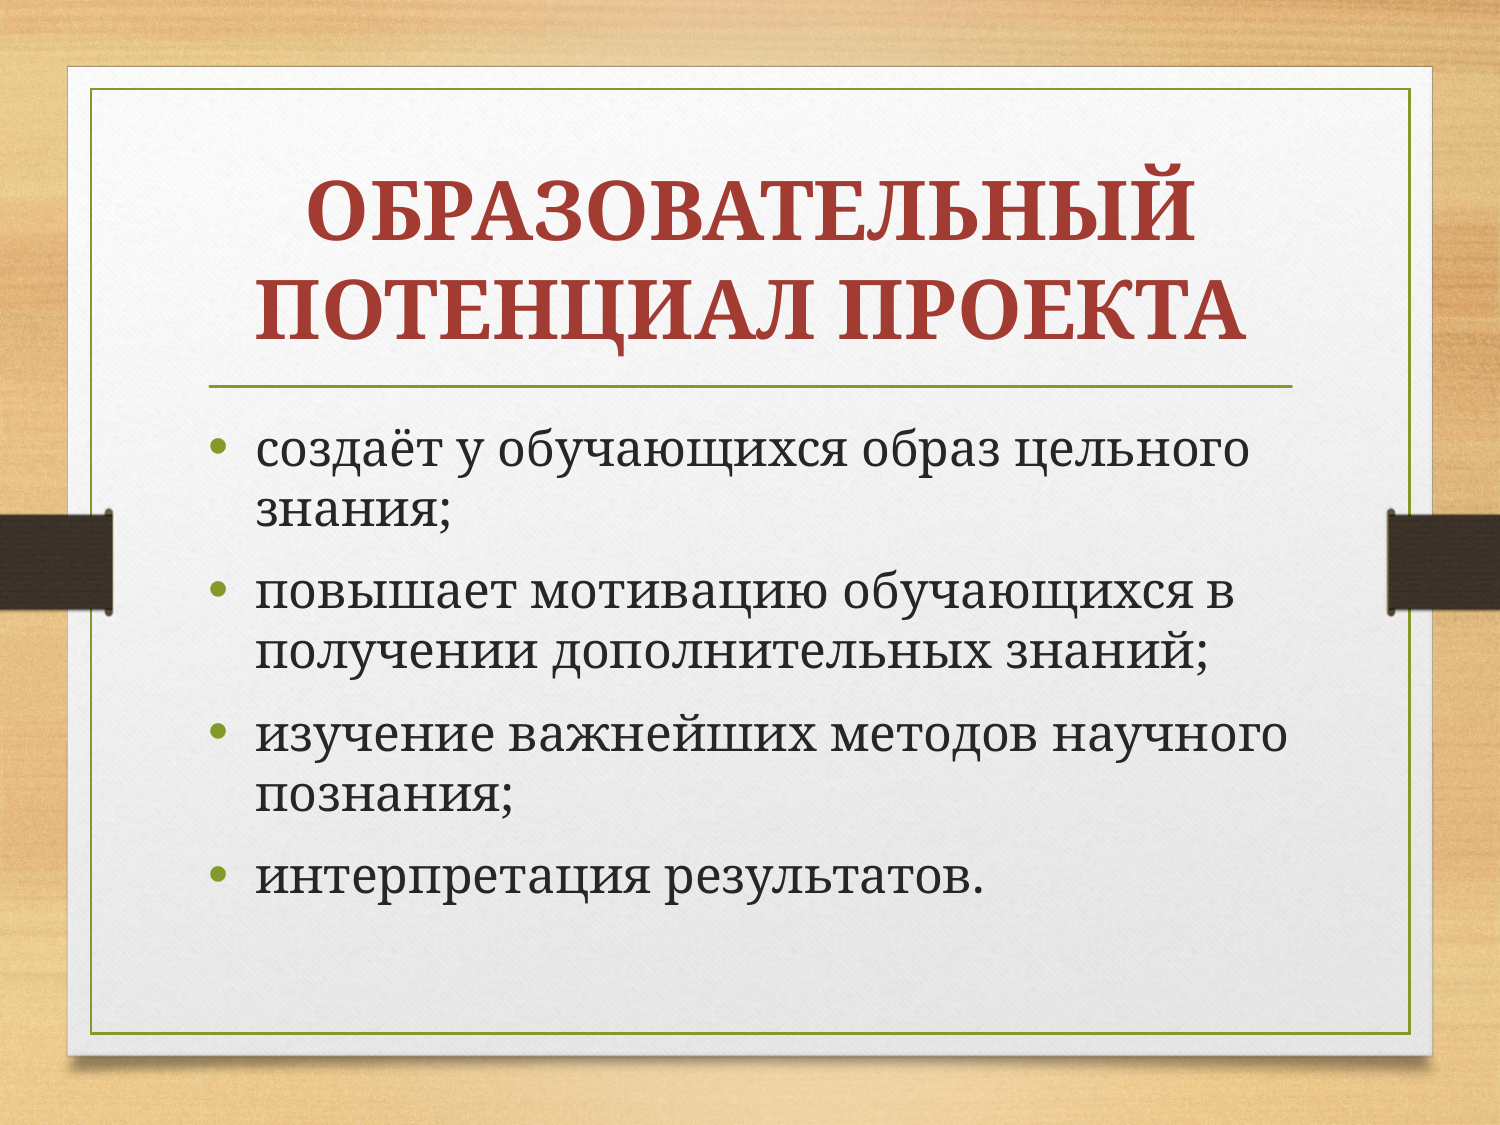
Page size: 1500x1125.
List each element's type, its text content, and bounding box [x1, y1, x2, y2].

picture [0, 0, 1500, 1125]
title ОБРАЗОВАТЕЛЬНЫЙ ПОТЕНЦИАЛ ПРОЕКТА [193, 150, 1309, 365]
list создаёт у обучающихся образ цельного знания; повышает мотивацию обучающихся в получении дополнительных знаний; изучение важнейших методов научного познания; интерпретация результатов. [193, 408, 1309, 974]
